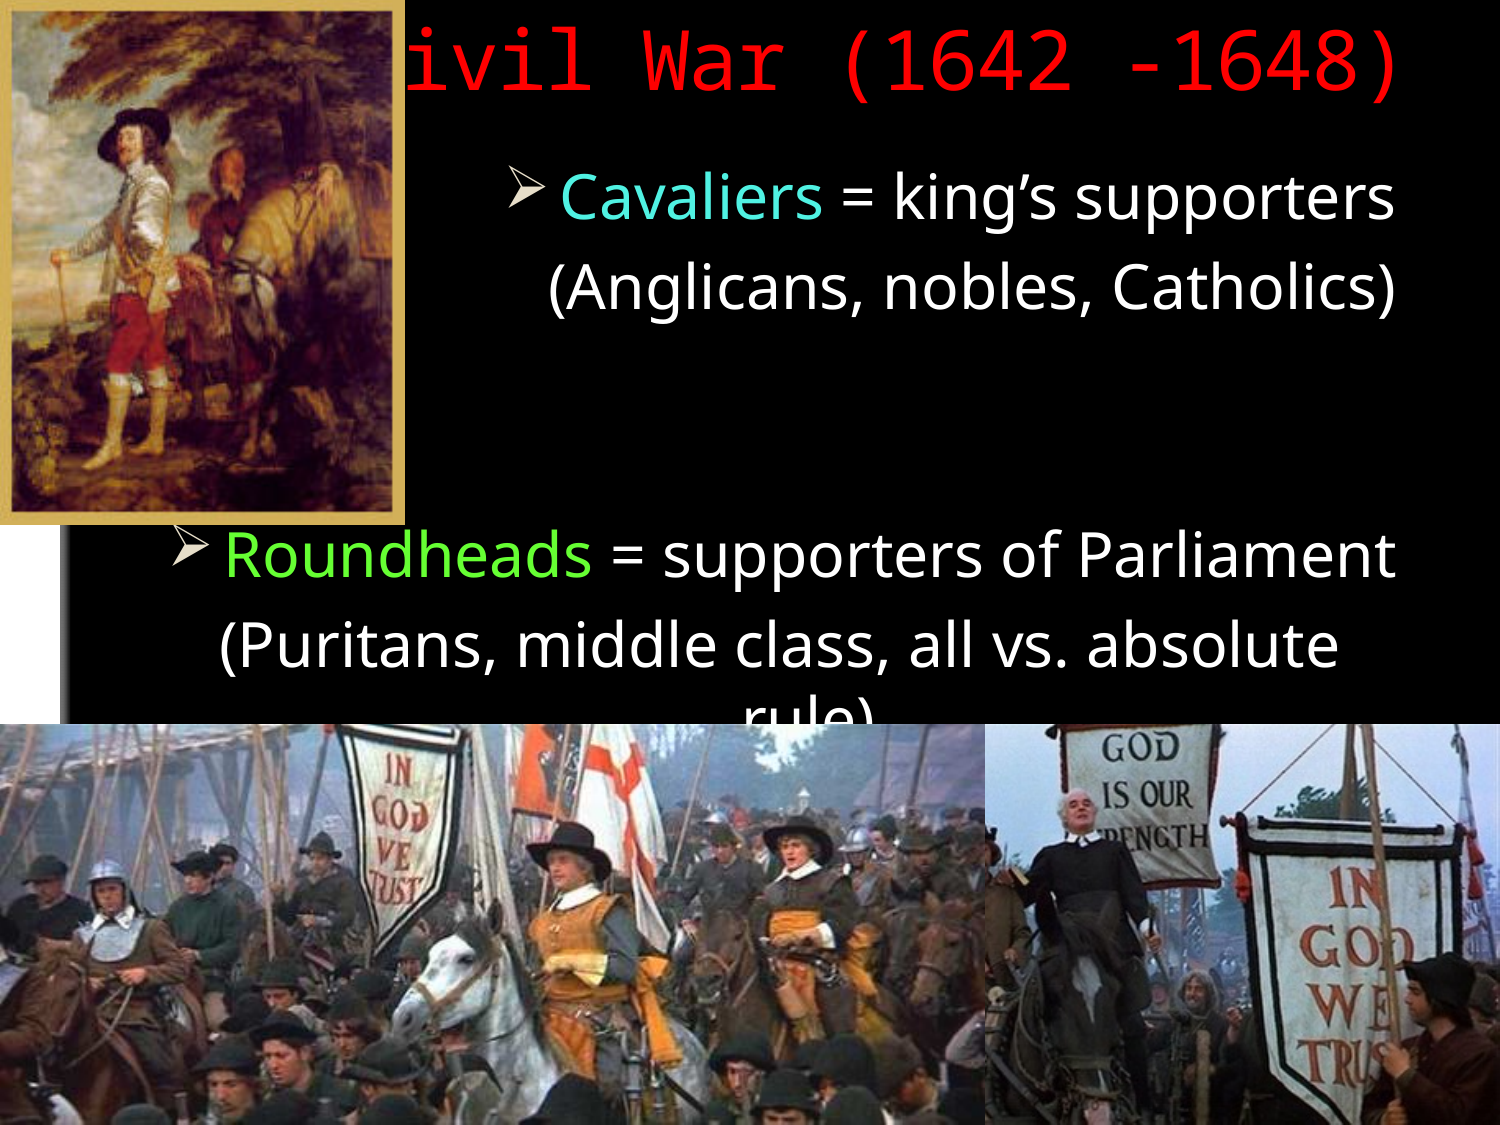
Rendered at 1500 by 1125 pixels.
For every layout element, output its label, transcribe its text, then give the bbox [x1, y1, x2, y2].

picture [0, 724, 985, 1125]
title Civil War (1642 -1648) [415, 0, 1425, 125]
list Cavaliers = king’s supporters (Anglicans, nobles, Catholics) Roundheads = supporters of Parliament (Puritans, middle class, all vs. absolute rule) [137, 149, 1413, 717]
picture [0, 0, 406, 526]
picture [994, 724, 1500, 1125]
